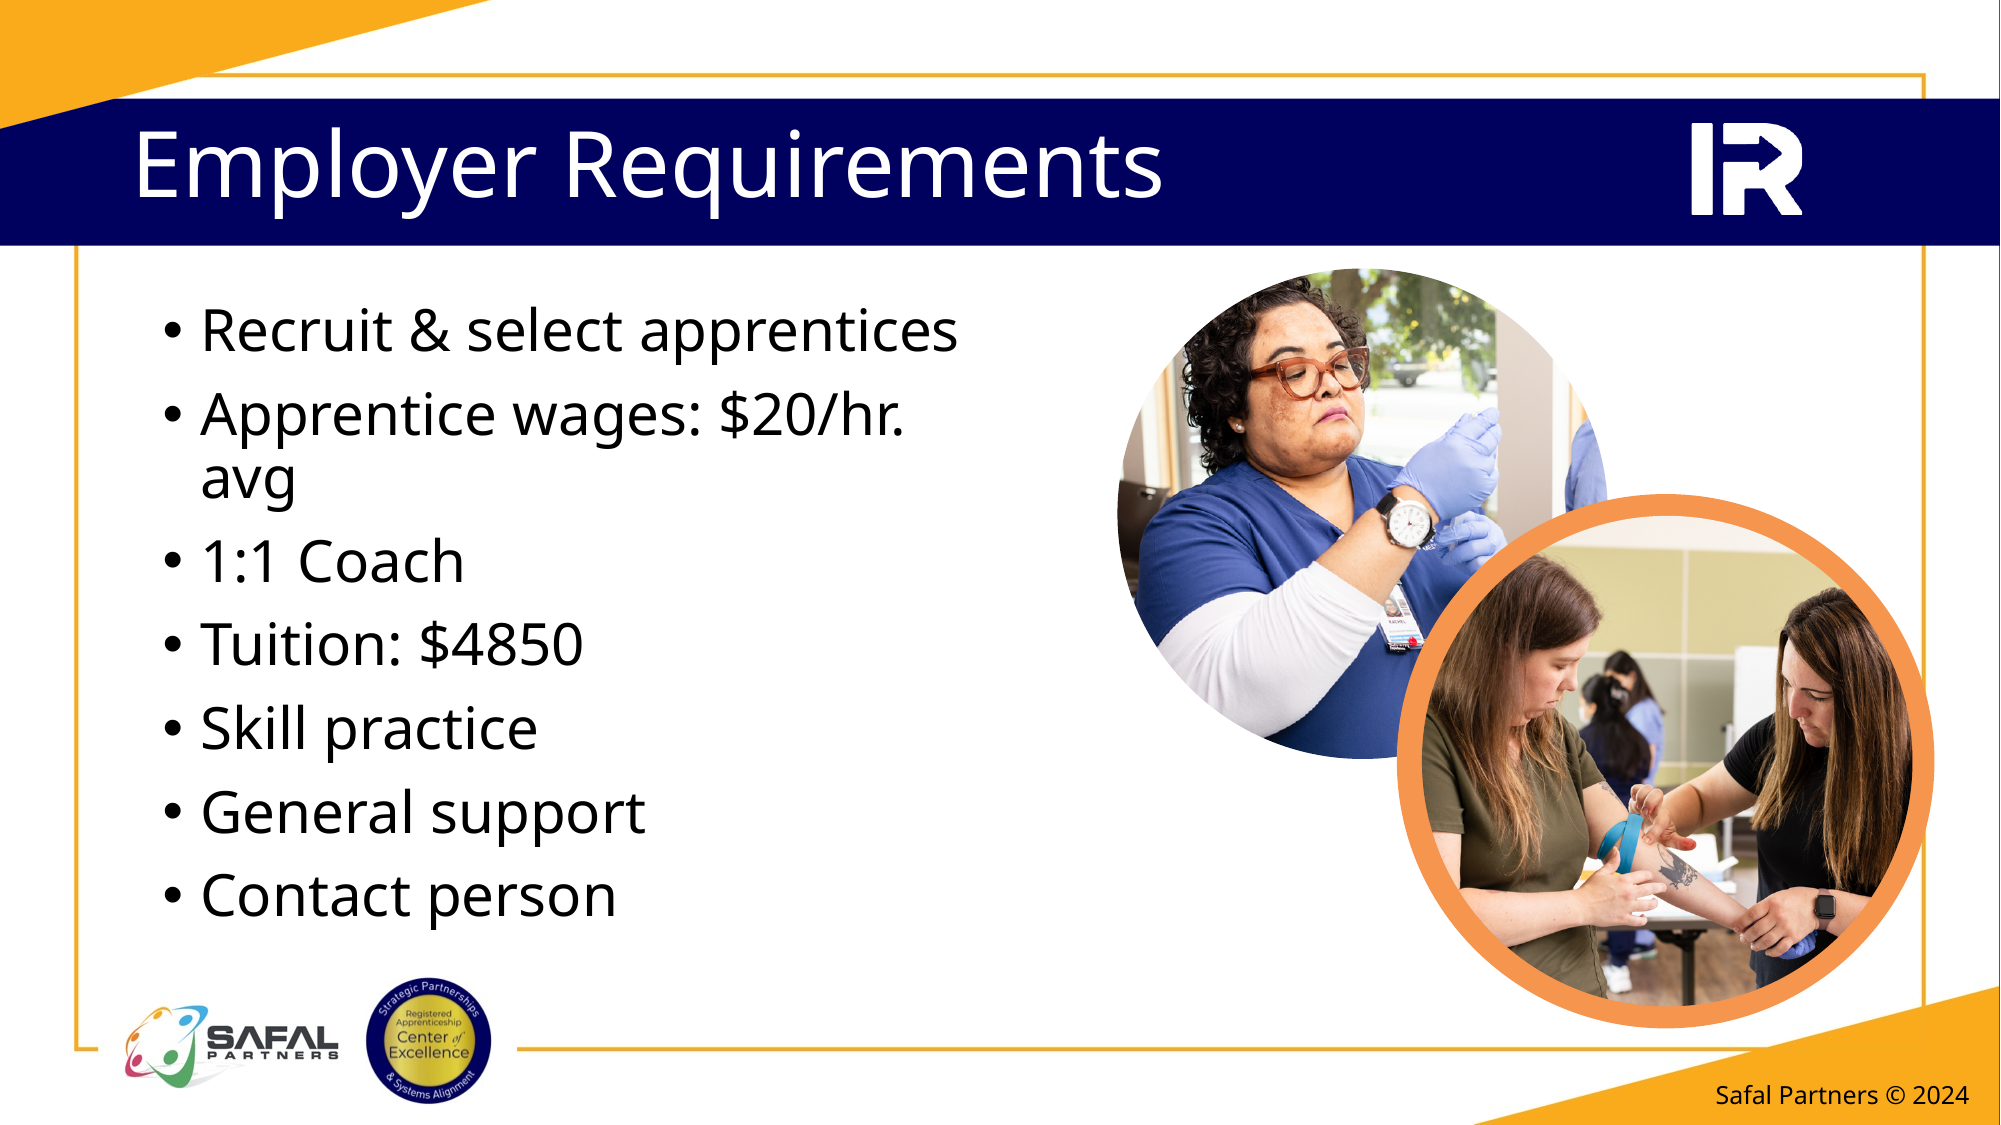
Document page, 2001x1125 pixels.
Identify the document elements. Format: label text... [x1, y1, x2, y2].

text_box [1691, 123, 1803, 215]
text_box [1396, 494, 1935, 1029]
title Employer Requirements [116, 96, 1842, 240]
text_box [1421, 515, 1913, 1007]
slide_number Safal Partners © 2024 [1439, 1065, 1985, 1125]
picture [0, 0, 1999, 1125]
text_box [1117, 268, 1608, 759]
list Recruit & select apprentices Apprentice wages: $20/hr. avg 1:1 Coach Tuition: $4850 Skill practice General support Contact person [147, 294, 998, 959]
